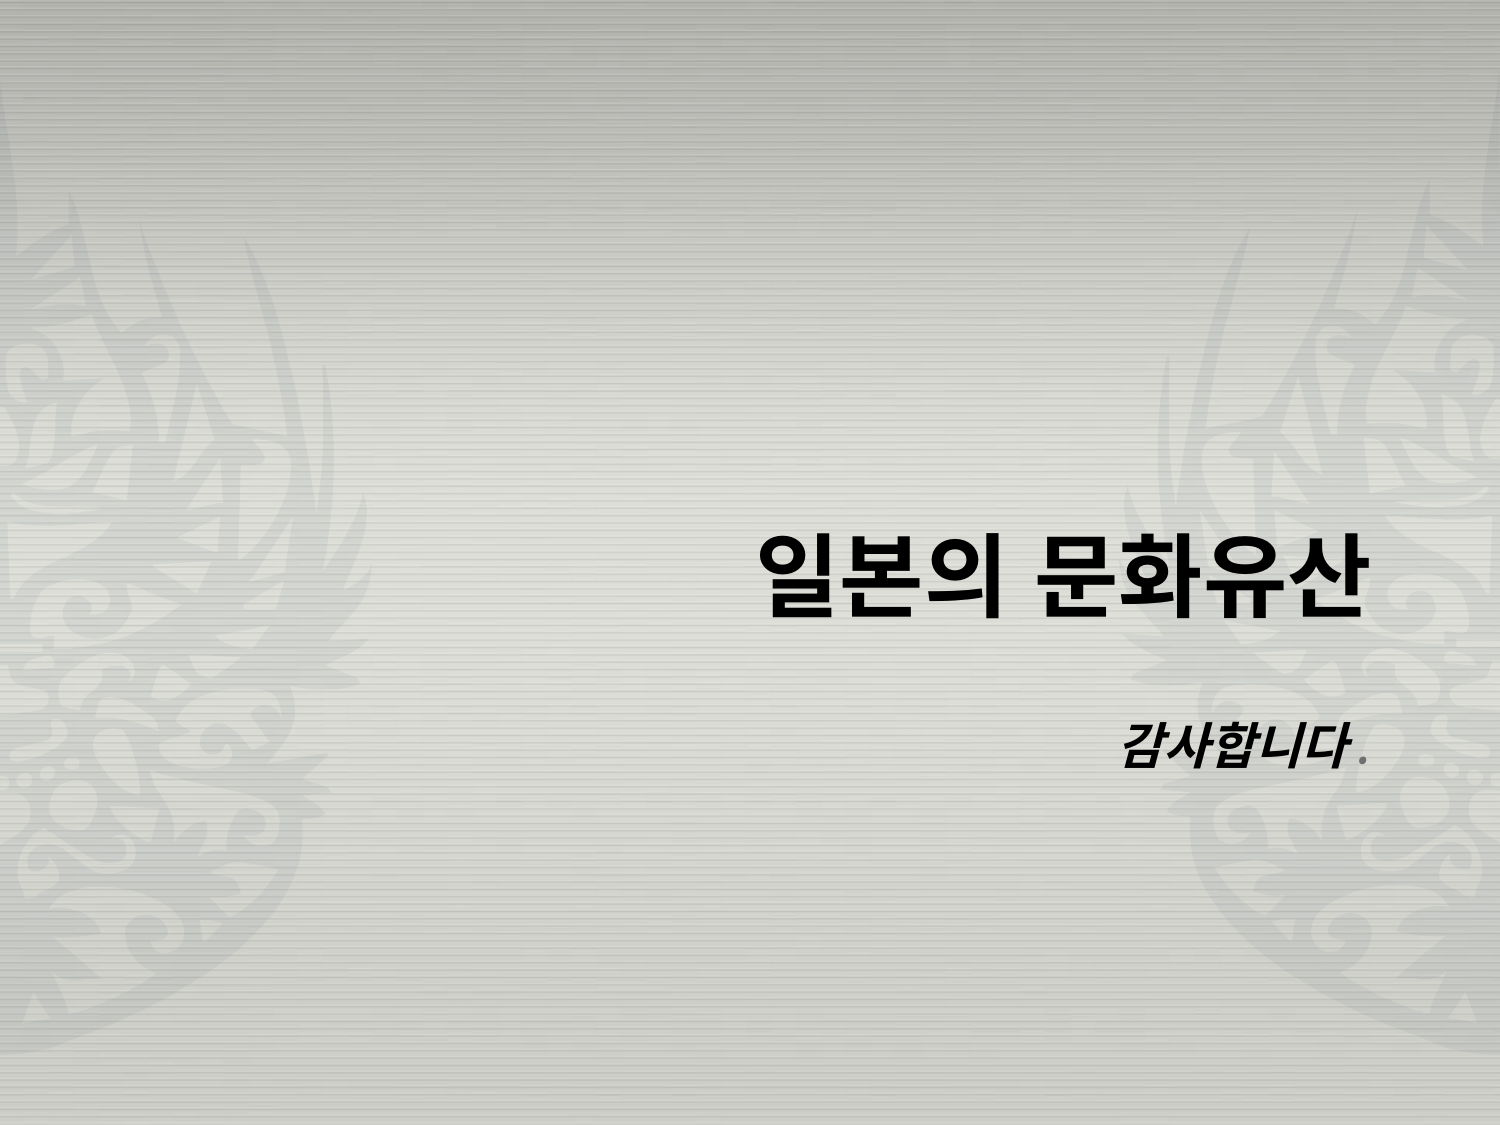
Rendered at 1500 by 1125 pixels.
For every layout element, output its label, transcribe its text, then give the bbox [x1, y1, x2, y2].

title 일본의 문화유산 [112, 395, 1388, 637]
subtitle 감사합니다. [495, 637, 1385, 809]
